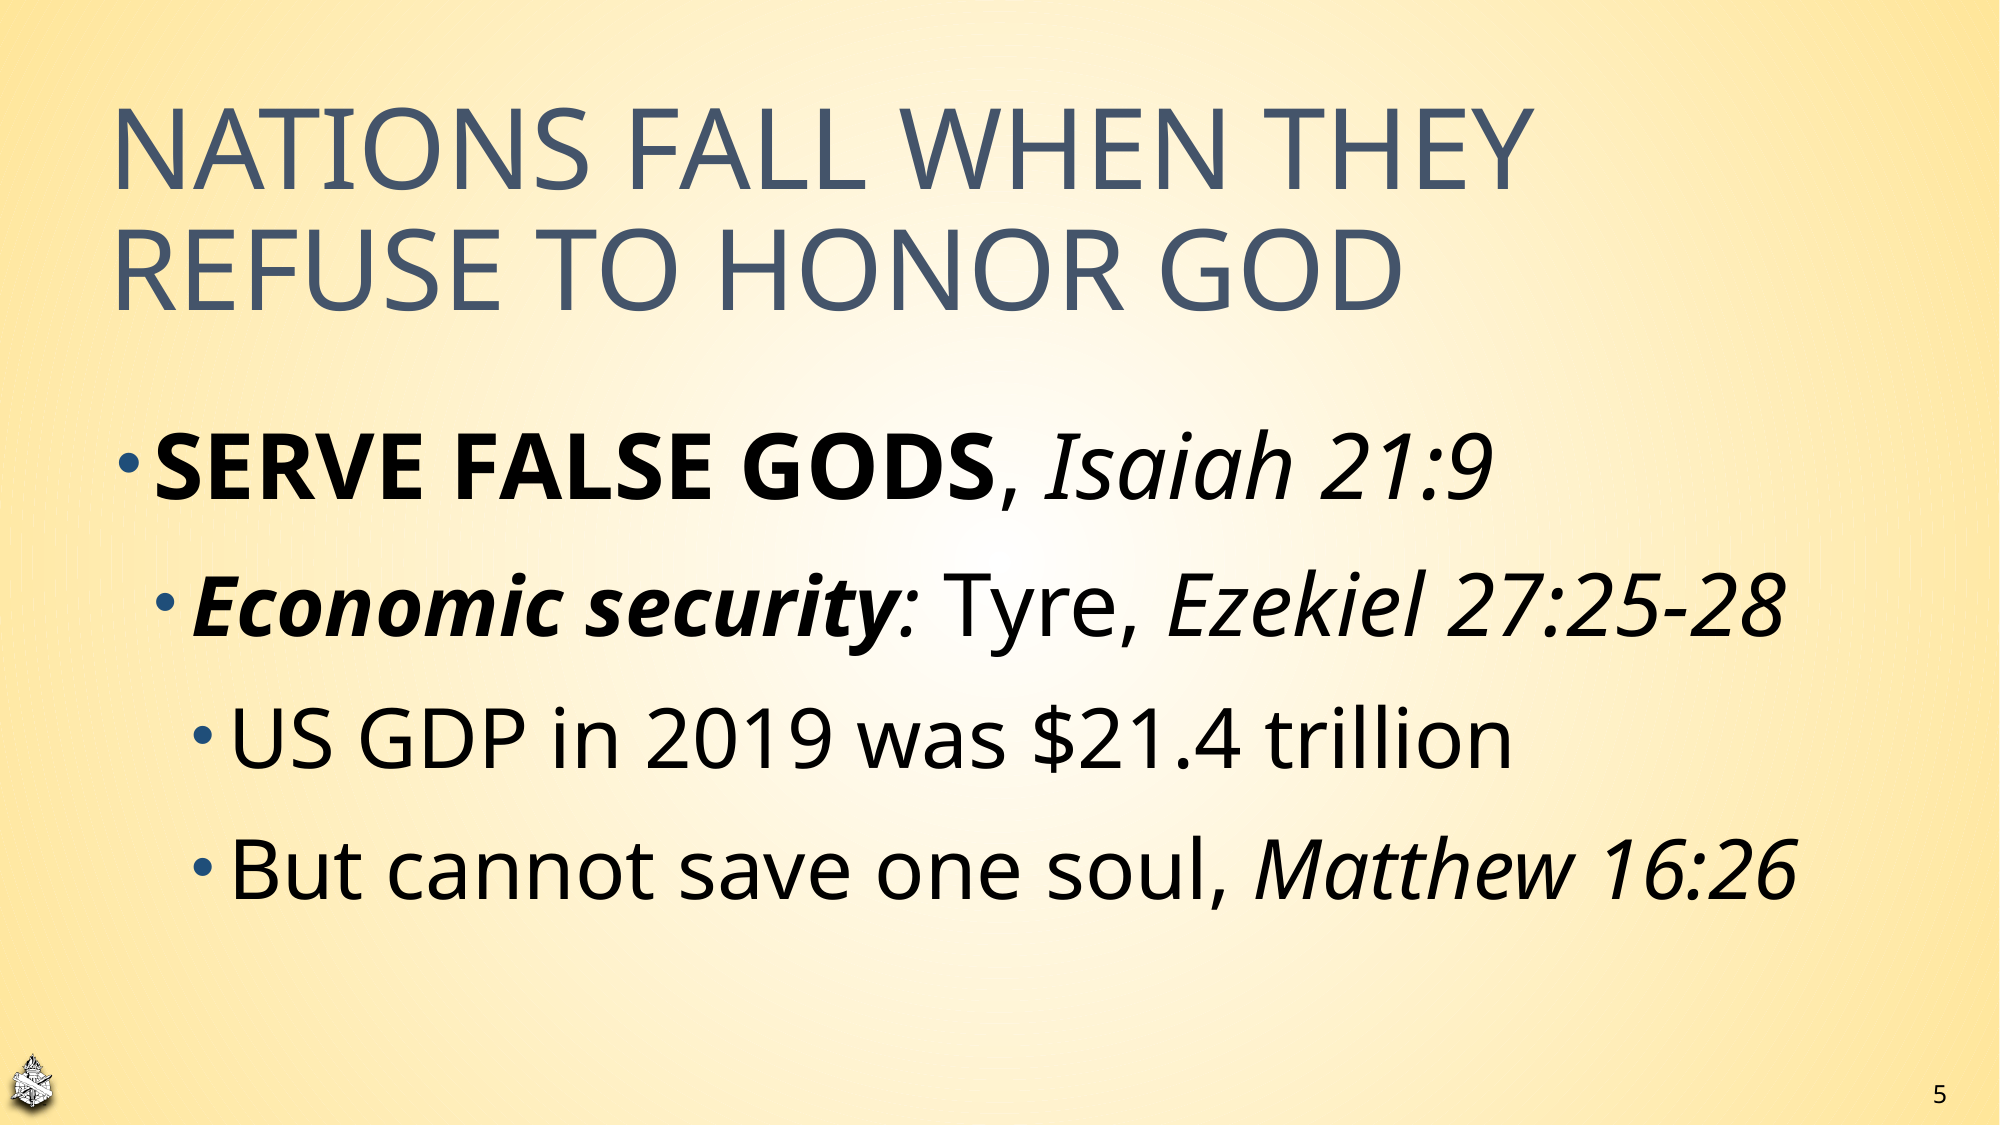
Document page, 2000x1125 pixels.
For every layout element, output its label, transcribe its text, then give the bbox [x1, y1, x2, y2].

list Serve false gods, Isaiah 21:9 Economic security: Tyre, Ezekiel 27:25-28 US GDP in 2019 was $21.4 trillion But cannot save one soul, Matthew 16:26 [93, 399, 1906, 975]
picture [9, 1053, 54, 1108]
slide_number 5 [1774, 1080, 1963, 1111]
title Nations Fall When They Refuse to Honor God [93, 75, 1800, 343]
